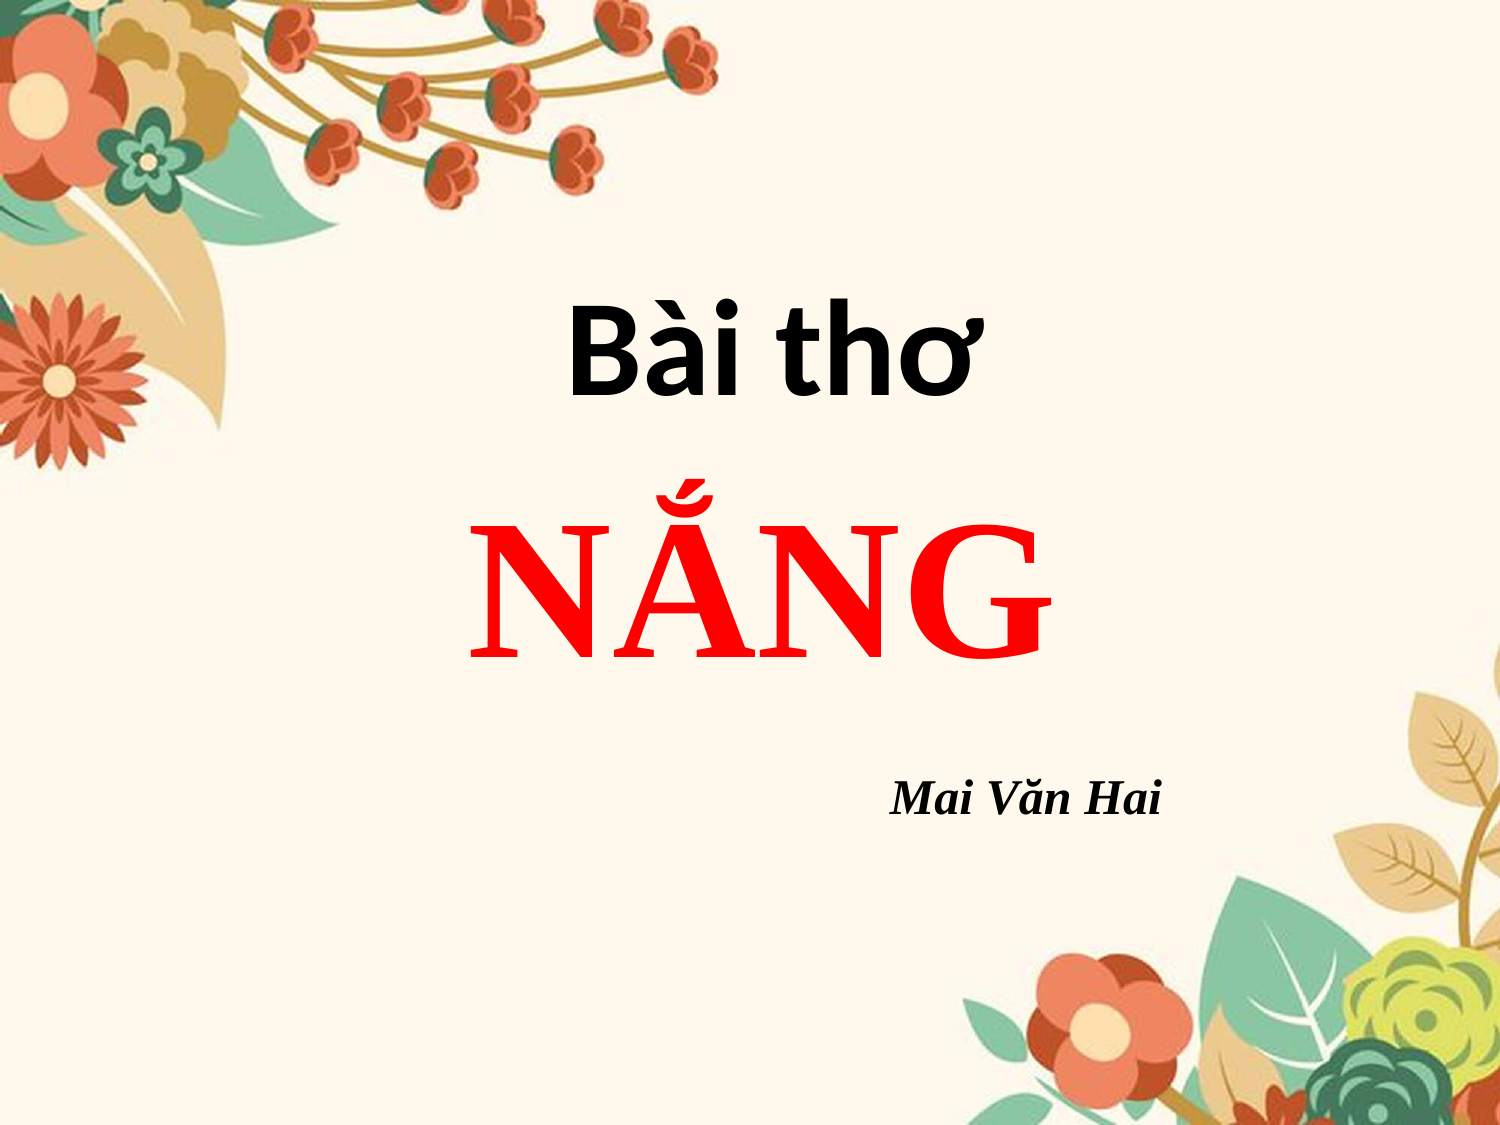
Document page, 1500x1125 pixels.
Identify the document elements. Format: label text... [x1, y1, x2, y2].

list Bài thơ [324, 249, 1225, 400]
text_box Mai Văn Hai [874, 757, 1188, 833]
text_box NẮNG [453, 449, 1072, 705]
picture [0, 0, 1500, 1125]
